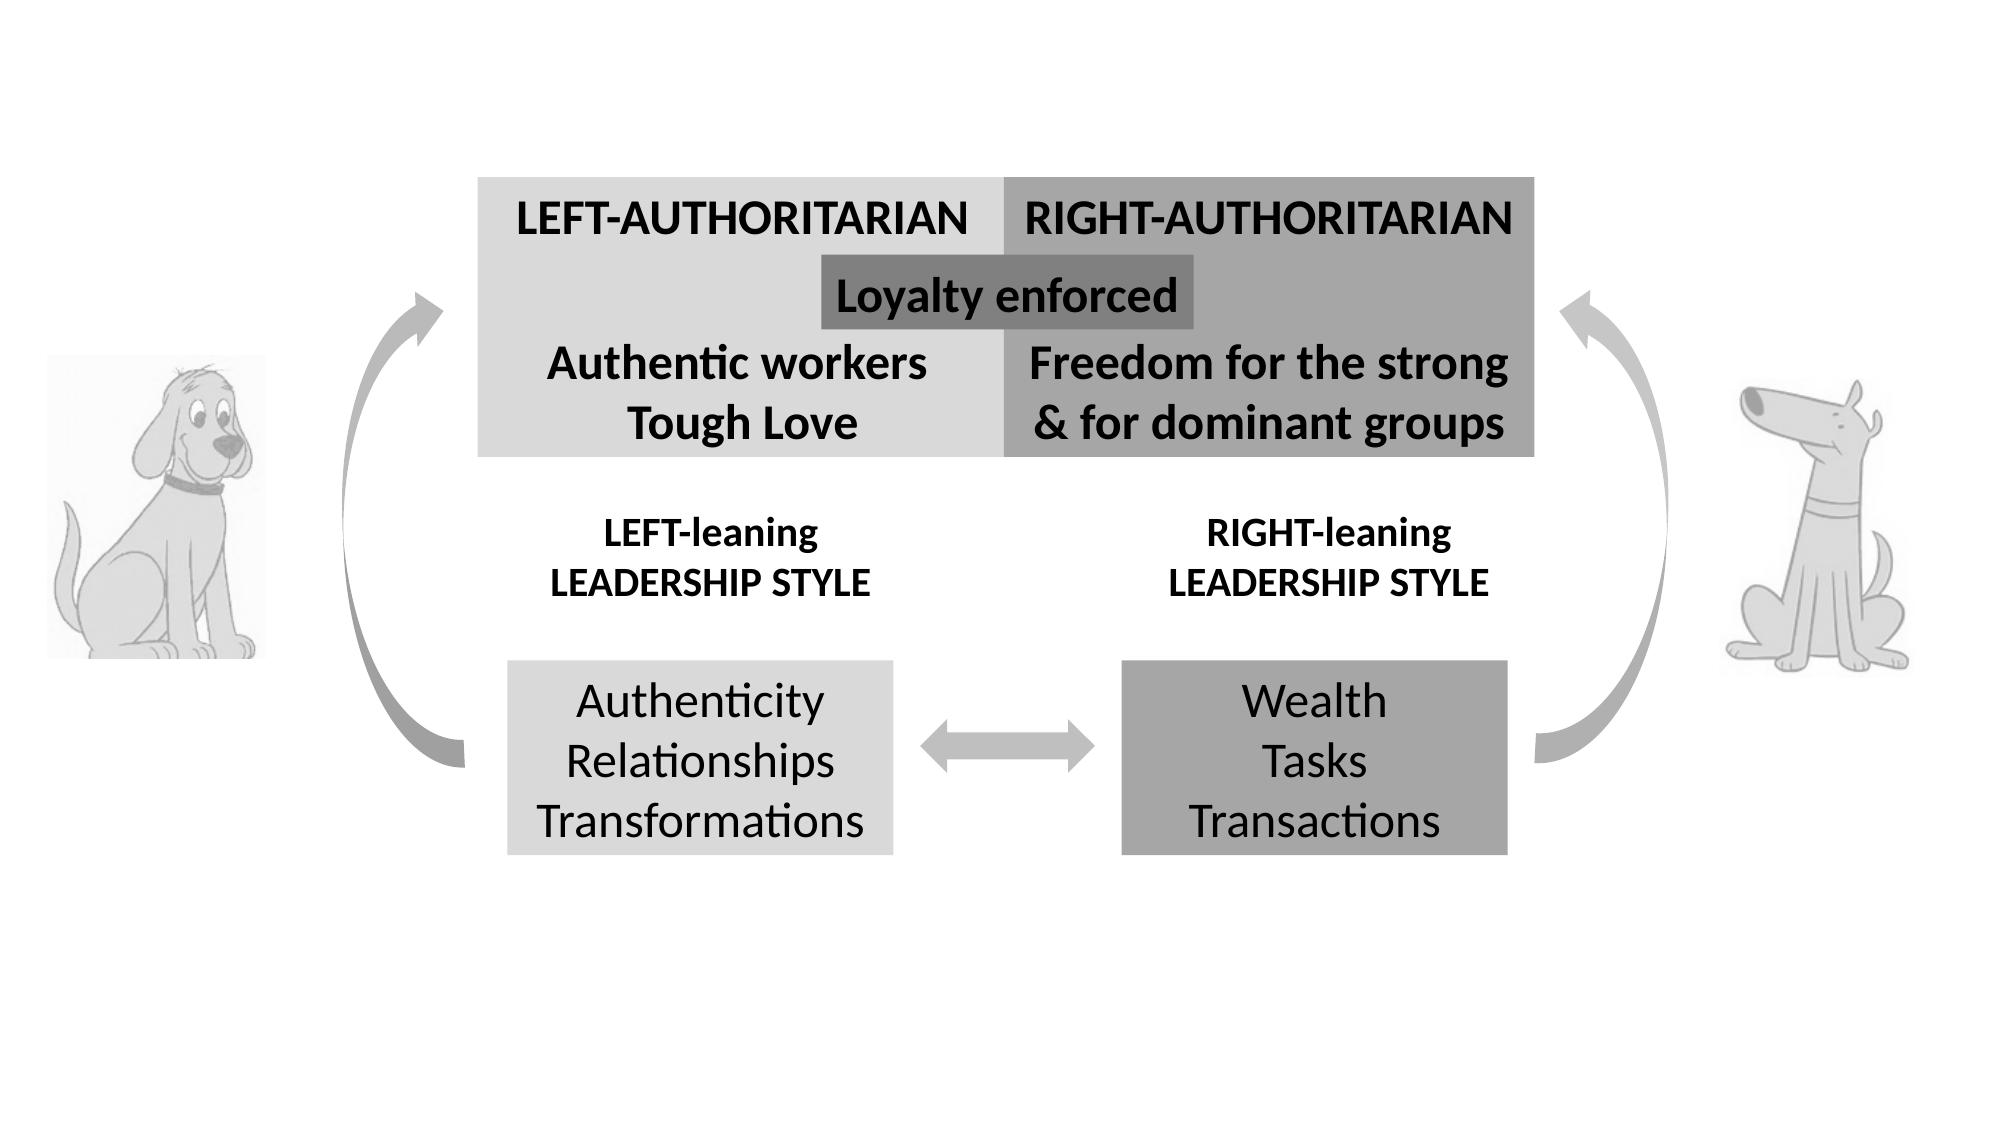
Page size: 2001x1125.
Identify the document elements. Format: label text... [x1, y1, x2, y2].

text_box Wealth Tasks Transactions [1121, 660, 1508, 856]
text_box RIGHT-AUTHORITARIAN Freedom for the strong & for dominant groups [1003, 177, 1535, 457]
text_box Loyalty enforced [821, 254, 1194, 330]
picture [47, 356, 266, 659]
picture [1719, 378, 1915, 678]
text_box Authenticity Relationships Transformations [507, 660, 894, 856]
text_box [920, 719, 1095, 773]
text_box LEFT-leaning LEADERSHIP STYLE [530, 497, 892, 613]
text_box LEFT-AUTHORITARIAN Authentic workers Tough Love [477, 177, 1003, 457]
text_box RIGHT-leaning LEADERSHIP STYLE [1148, 497, 1510, 613]
text_box [1533, 287, 1670, 765]
text_box [340, 289, 466, 769]
